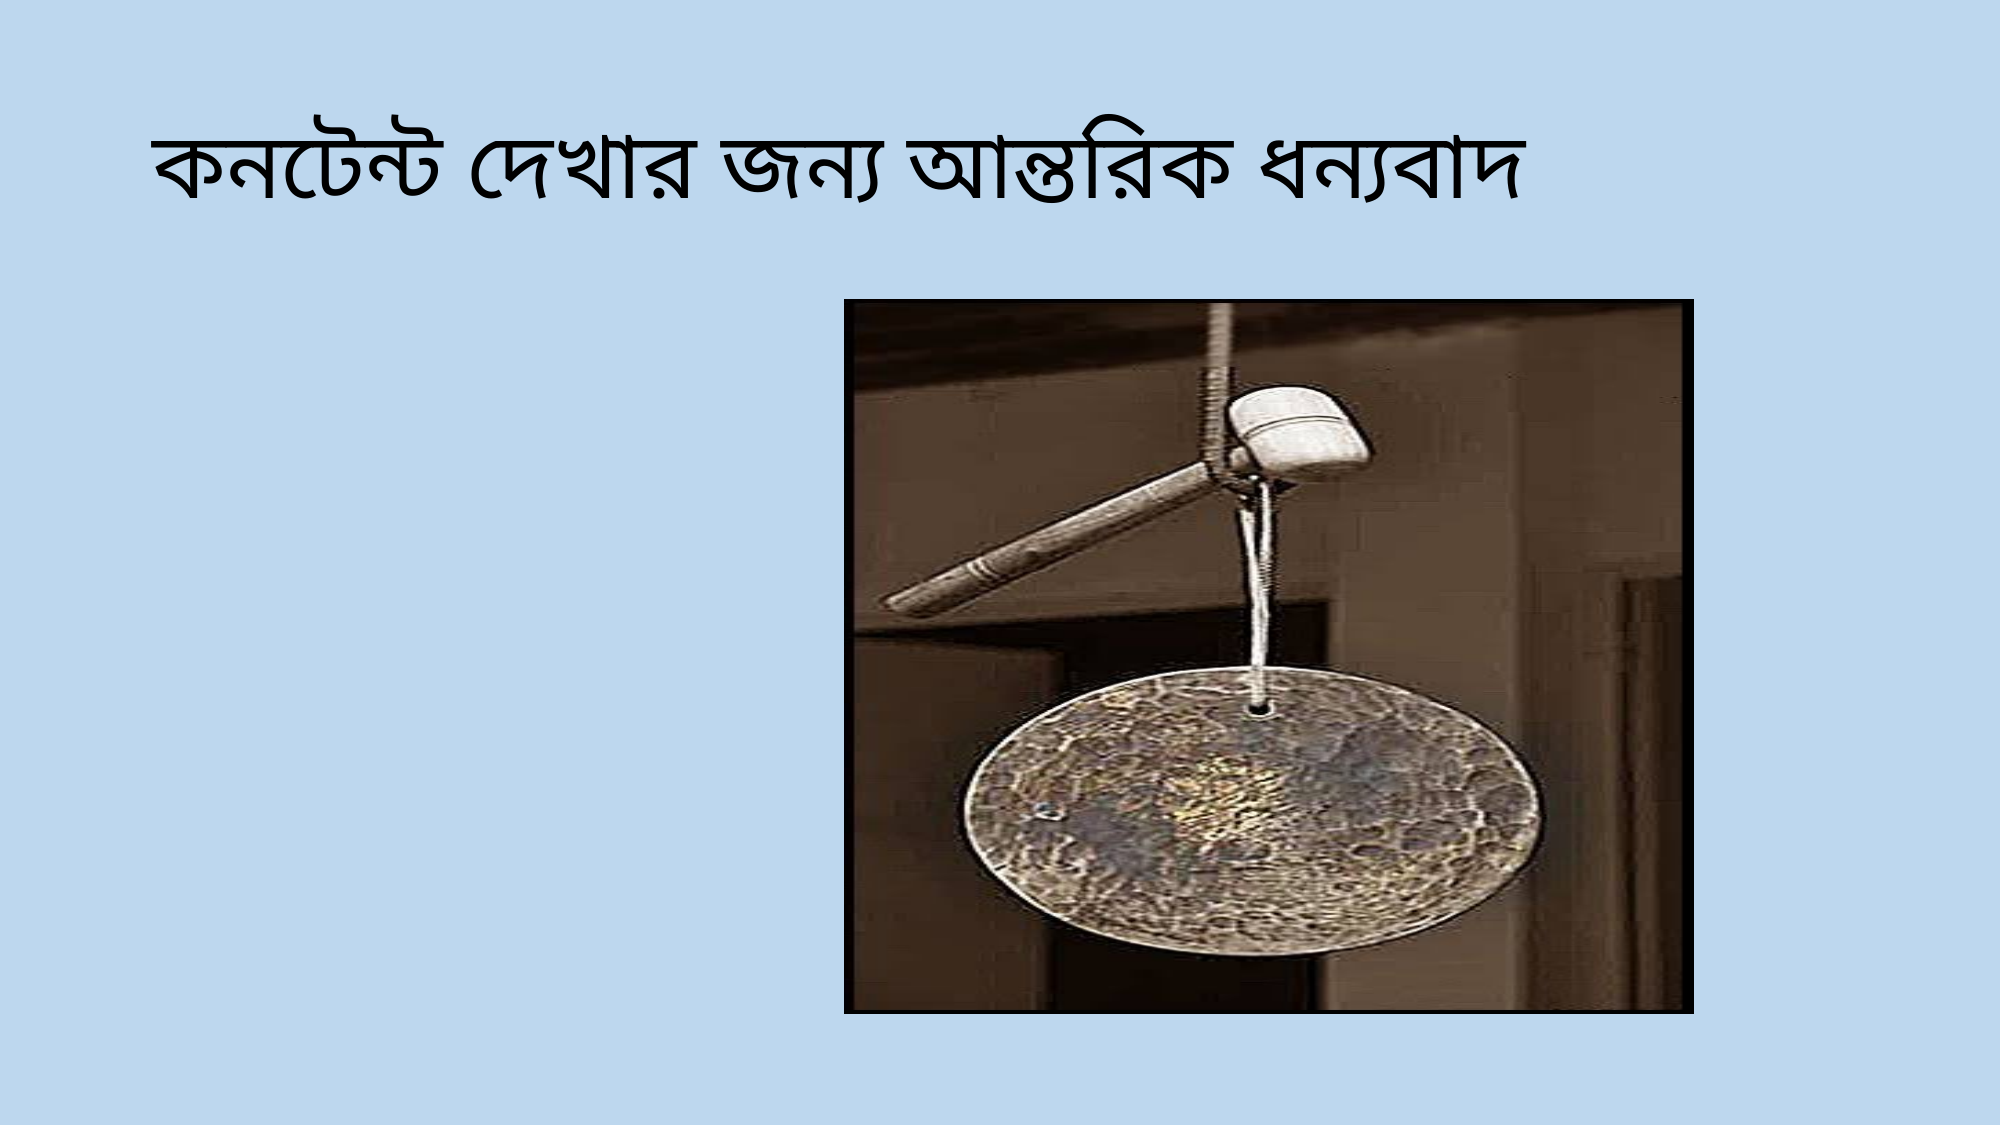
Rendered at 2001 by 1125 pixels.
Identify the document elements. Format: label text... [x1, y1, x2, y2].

title কনটেন্ট দেখার জন্য আন্তরিক ধন্যবাদ [137, 59, 1863, 278]
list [844, 299, 1694, 1014]
